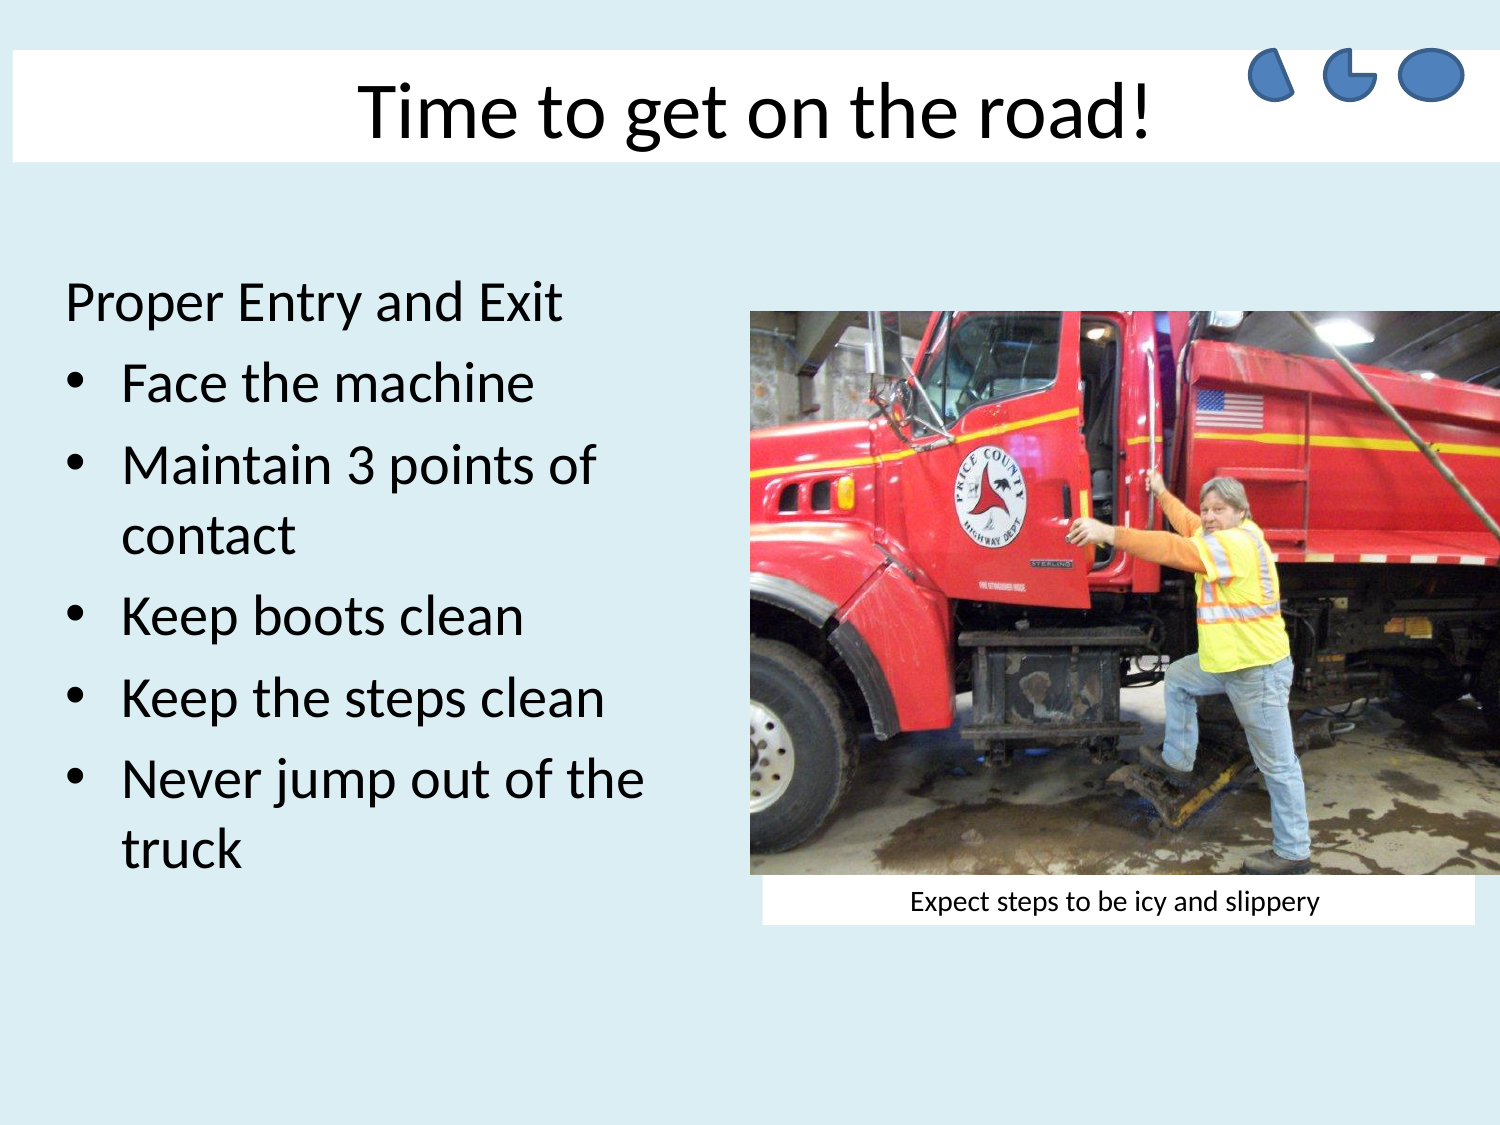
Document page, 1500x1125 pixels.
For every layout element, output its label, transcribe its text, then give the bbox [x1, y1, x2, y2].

list Expect steps to be icy and slippery [762, 882, 1475, 925]
text_box [1397, 47, 1465, 103]
title Time to get on the road! [12, 50, 1500, 163]
text_box [1247, 47, 1295, 103]
text_box [1322, 47, 1378, 103]
list Proper Entry and Exit Face the machine Maintain 3 points of contact Keep boots clean Keep the steps clean Never jump out of the truck [50, 255, 675, 931]
picture [749, 311, 1500, 875]
